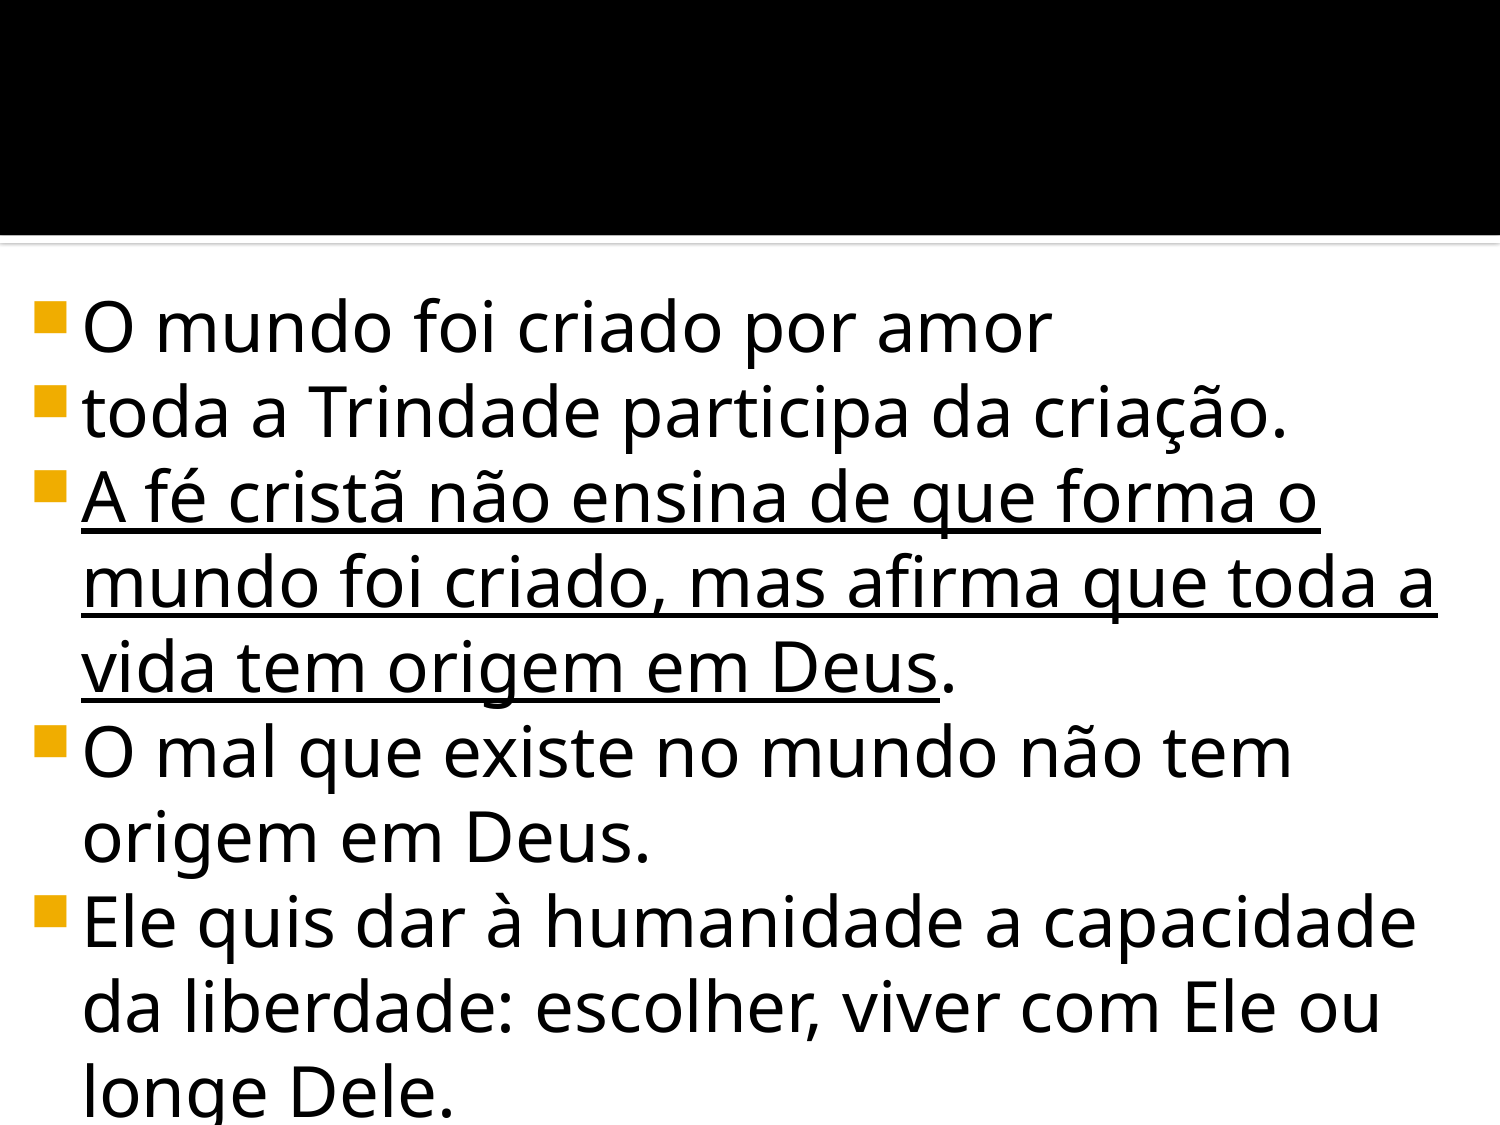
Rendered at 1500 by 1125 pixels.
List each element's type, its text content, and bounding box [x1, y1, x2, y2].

list O mundo foi criado por amor toda a Trindade participa da criação. A fé cristã não ensina de que forma o mundo foi criado, mas afirma que toda a vida tem origem em Deus. O mal que existe no mundo não tem origem em Deus. Ele quis dar à humanidade a capacidade da liberdade: escolher, viver com Ele ou longe Dele. [0, 267, 1500, 1050]
